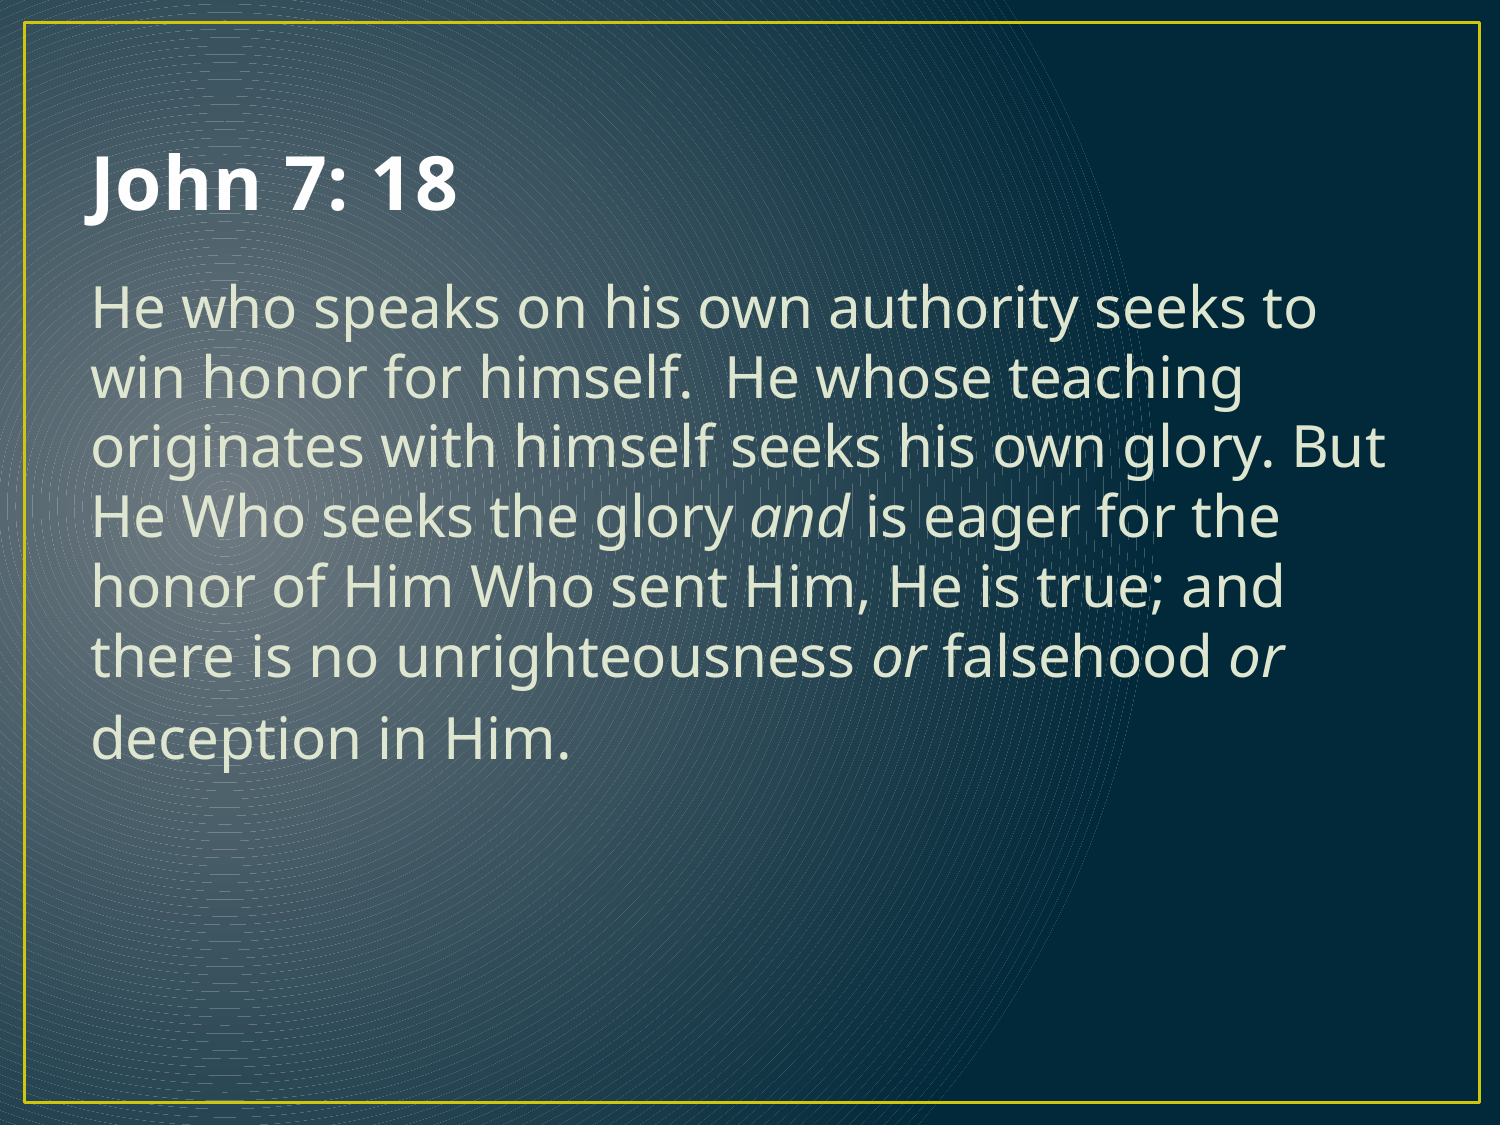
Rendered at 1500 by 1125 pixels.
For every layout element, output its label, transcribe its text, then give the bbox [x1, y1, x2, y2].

list He who speaks on his own authority seeks to win honor for himself. He whose teaching originates with himself seeks his own glory. But He Who seeks the glory and is eager for the honor of Him Who sent Him, He is true; and there is no unrighteousness or falsehood or deception in Him. [75, 262, 1425, 1005]
title John 7: 18 [75, 45, 1425, 233]
